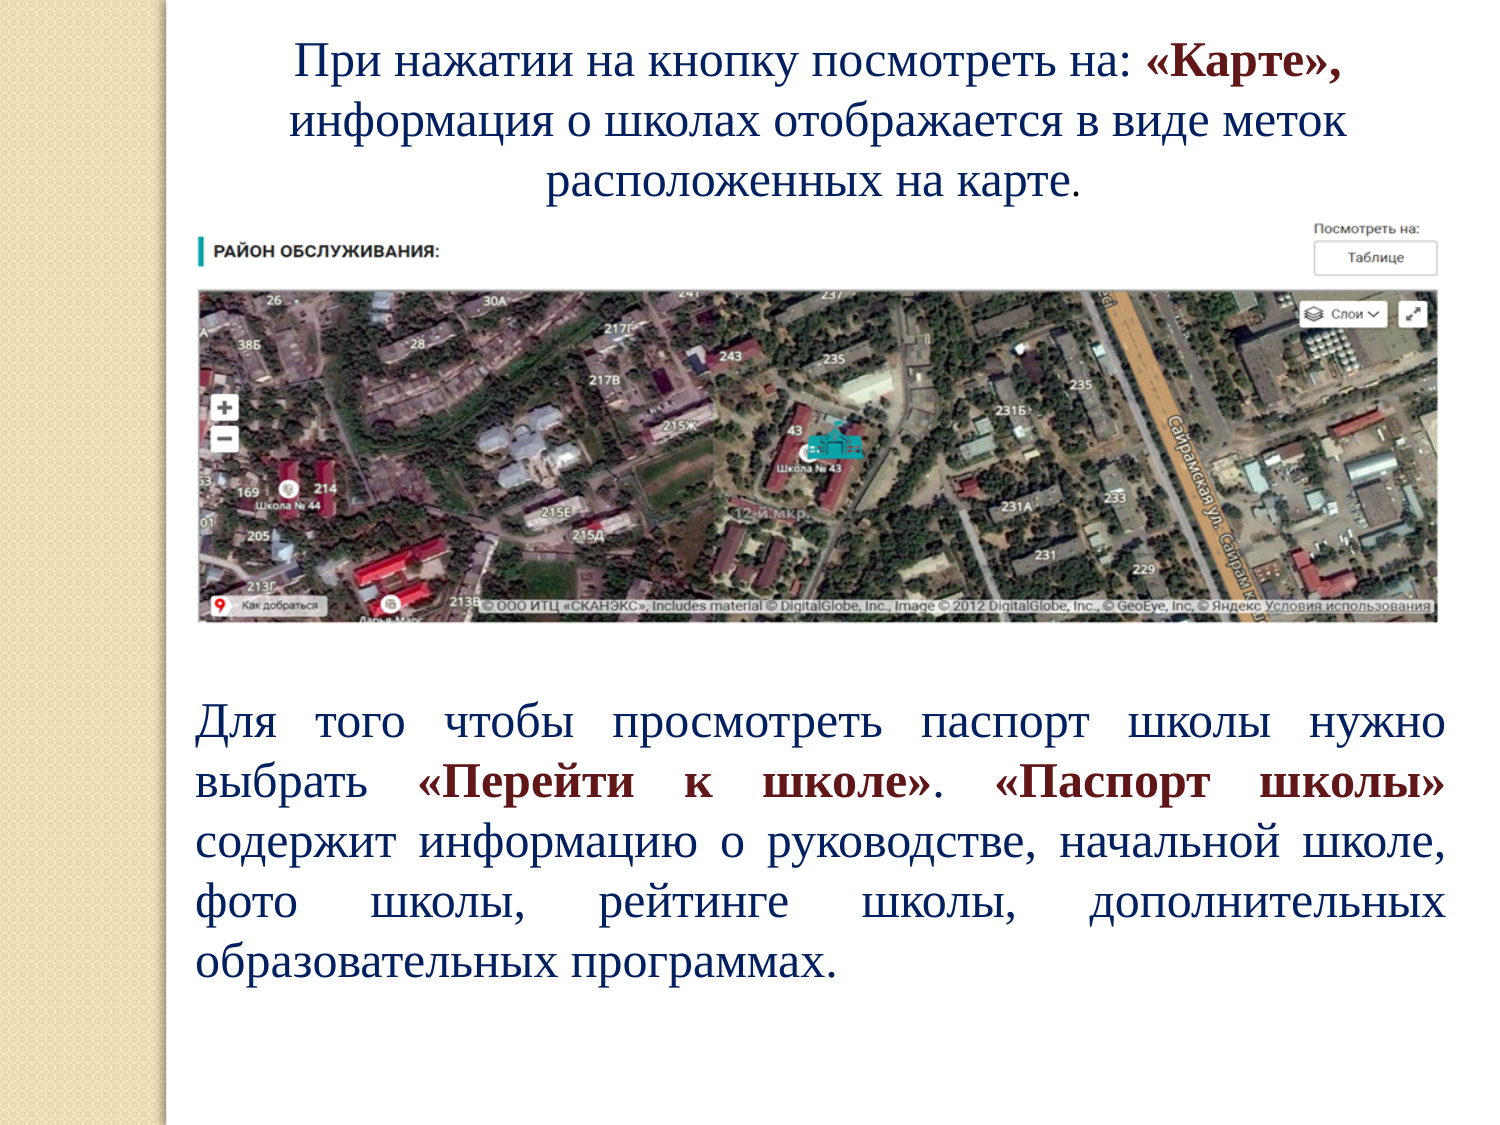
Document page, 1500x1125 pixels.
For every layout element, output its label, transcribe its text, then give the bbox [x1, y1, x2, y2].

text_box Для того чтобы просмотреть паспорт школы нужно выбрать «Перейти к школе». «Паспорт школы» содержит информацию о руководстве, начальной школе, фото школы, рейтинге школы, дополнительных образовательных программах. [180, 680, 1462, 996]
picture [177, 215, 1459, 634]
text_box При нажатии на кнопку посмотреть на: «Карте», информация о школах отображается в виде меток расположенных на карте. [177, 19, 1459, 213]
